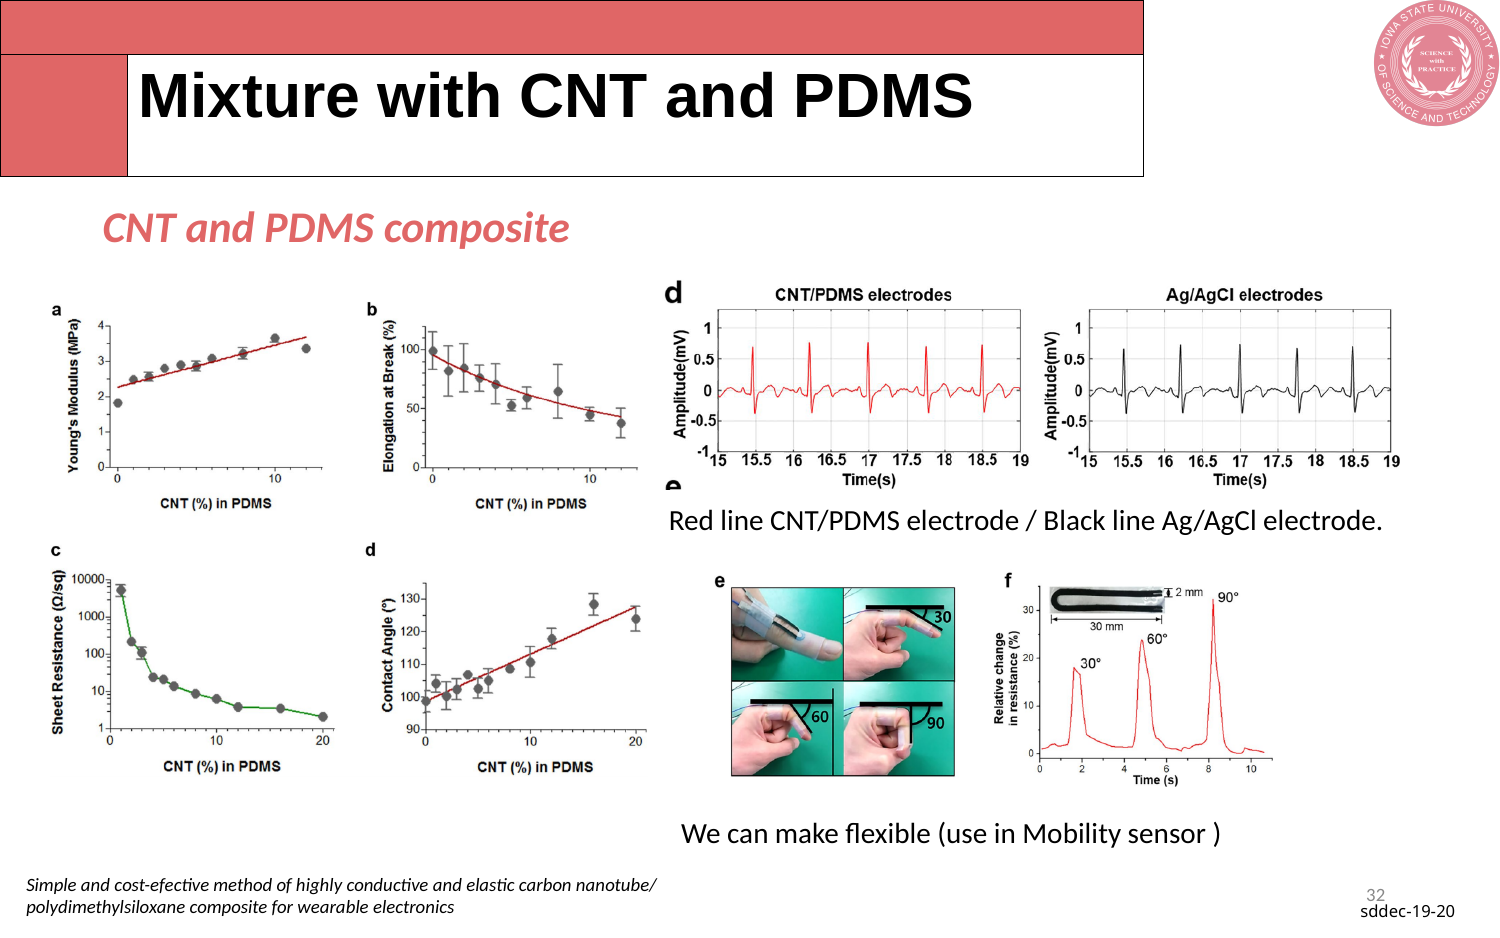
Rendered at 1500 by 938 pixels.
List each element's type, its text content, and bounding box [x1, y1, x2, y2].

text_box sddec-19-20 [1345, 886, 1500, 938]
text_box Red line CNT/PDMS electrode / Black line Ag/AgCl electrode. [675, 495, 1491, 547]
picture [14, 264, 1413, 785]
table_cell Mixture with CNT and PDMS [128, 55, 1143, 176]
picture [1372, 0, 1500, 127]
text_box CNT and PDMS composite [90, 193, 951, 257]
text_box We can make flexible (use in Mobility sensor ) [669, 808, 1386, 859]
picture [706, 561, 1285, 801]
table_header [1, 1, 1143, 54]
table_cell [1, 55, 127, 176]
slide_number ‹#› [1059, 868, 1397, 919]
text_box Simple and cost-efective method of highly conductive and elastic carbon nanotube/ polydimethylsiloxane composite for wearable electronics [14, 866, 765, 930]
